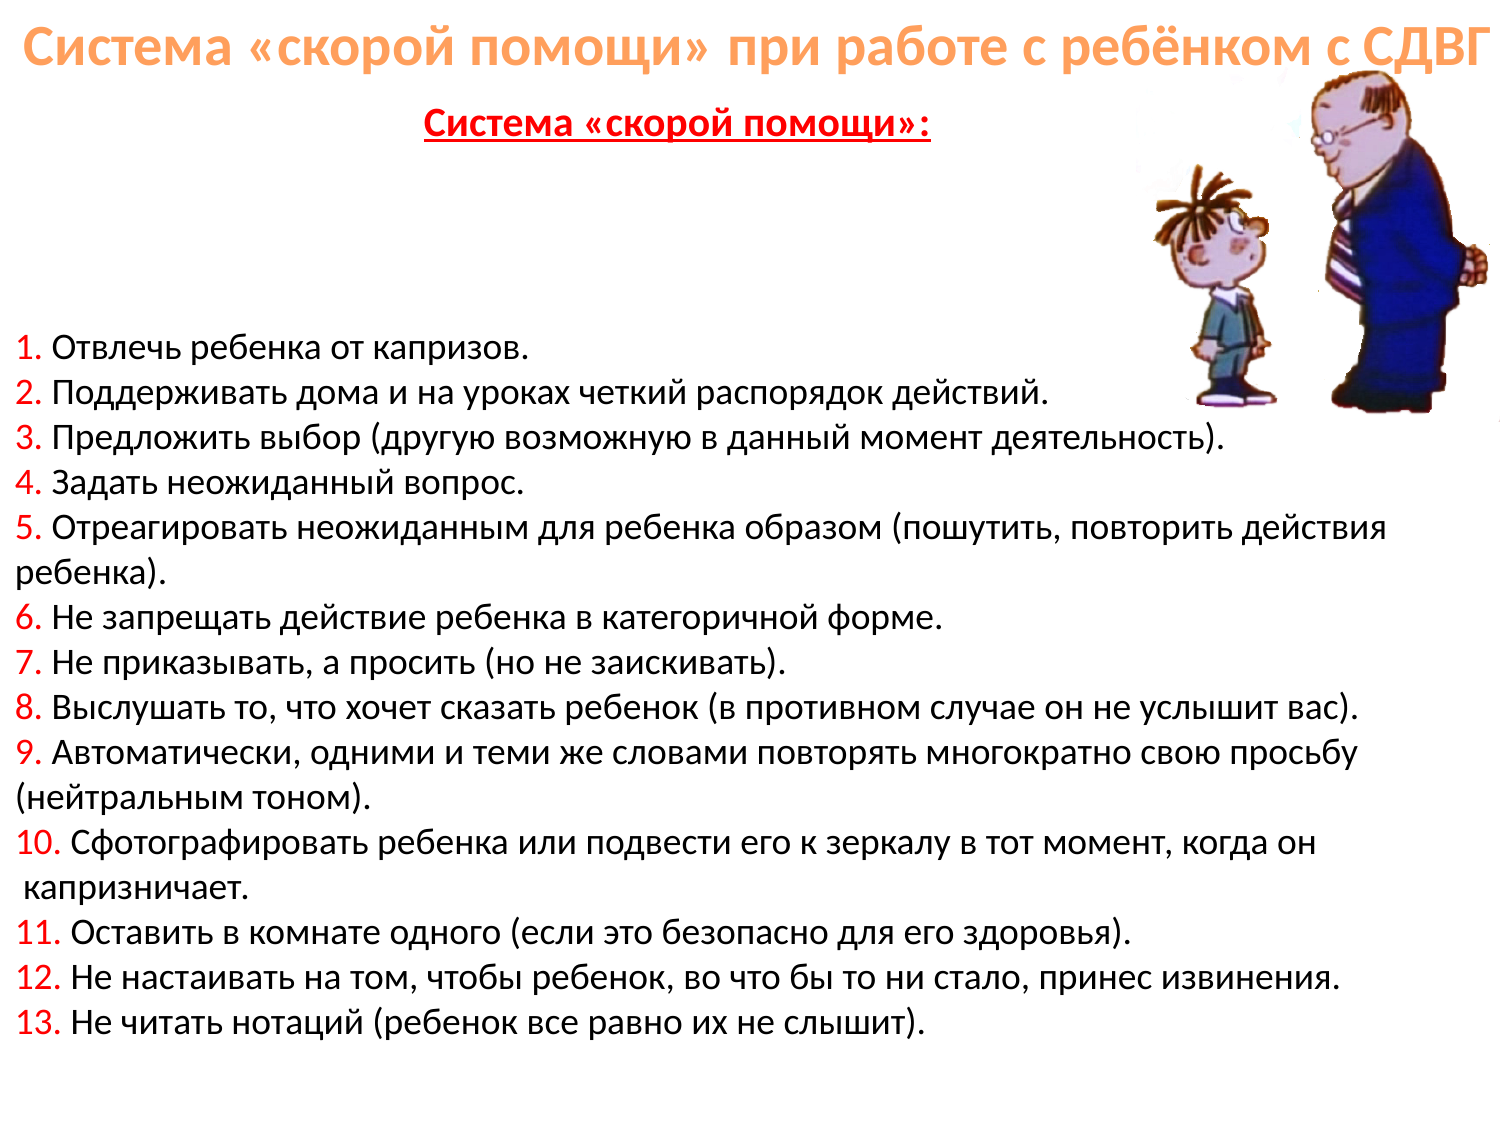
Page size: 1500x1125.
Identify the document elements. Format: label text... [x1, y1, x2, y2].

text_box Система «скорой помощи» при работе с ребёнком с СДВГ [8, 0, 1500, 85]
picture [1136, 58, 1500, 423]
text_box Система «скорой помощи»: [409, 87, 946, 153]
text_box 1. Отвлечь ребенка от капризов. 2. Поддерживать дома и на уроках четкий распорядок действий. 3. Предложить выбор (другую возможную в данный момент деятельность). 4. Задать неожиданный вопрос. 5. Отреагировать неожиданным для ребенка образом (пошутить, повторить действия ребенка). 6. Не запрещать действие ребенка в категоричной форме. 7. Не приказывать, а просить (но не заискивать). 8. Выслушать то, что хочет сказать ребенок (в противном случае он не услышит вас). 9. Автоматически, одними и теми же словами повторять многократно свою просьбу (нейтральным тоном). 10. Сфотографировать ребенка или подвести его к зеркалу в тот момент, когда он капризничает. 11. Оставить в комнате одного (если это безопасно для его здоровья). 12. Не настаивать на том, чтобы ребенок, во что бы то ни стало, принес извинения. 13. Не читать нотаций (ребенок все равно их не слышит). [0, 314, 1466, 1125]
